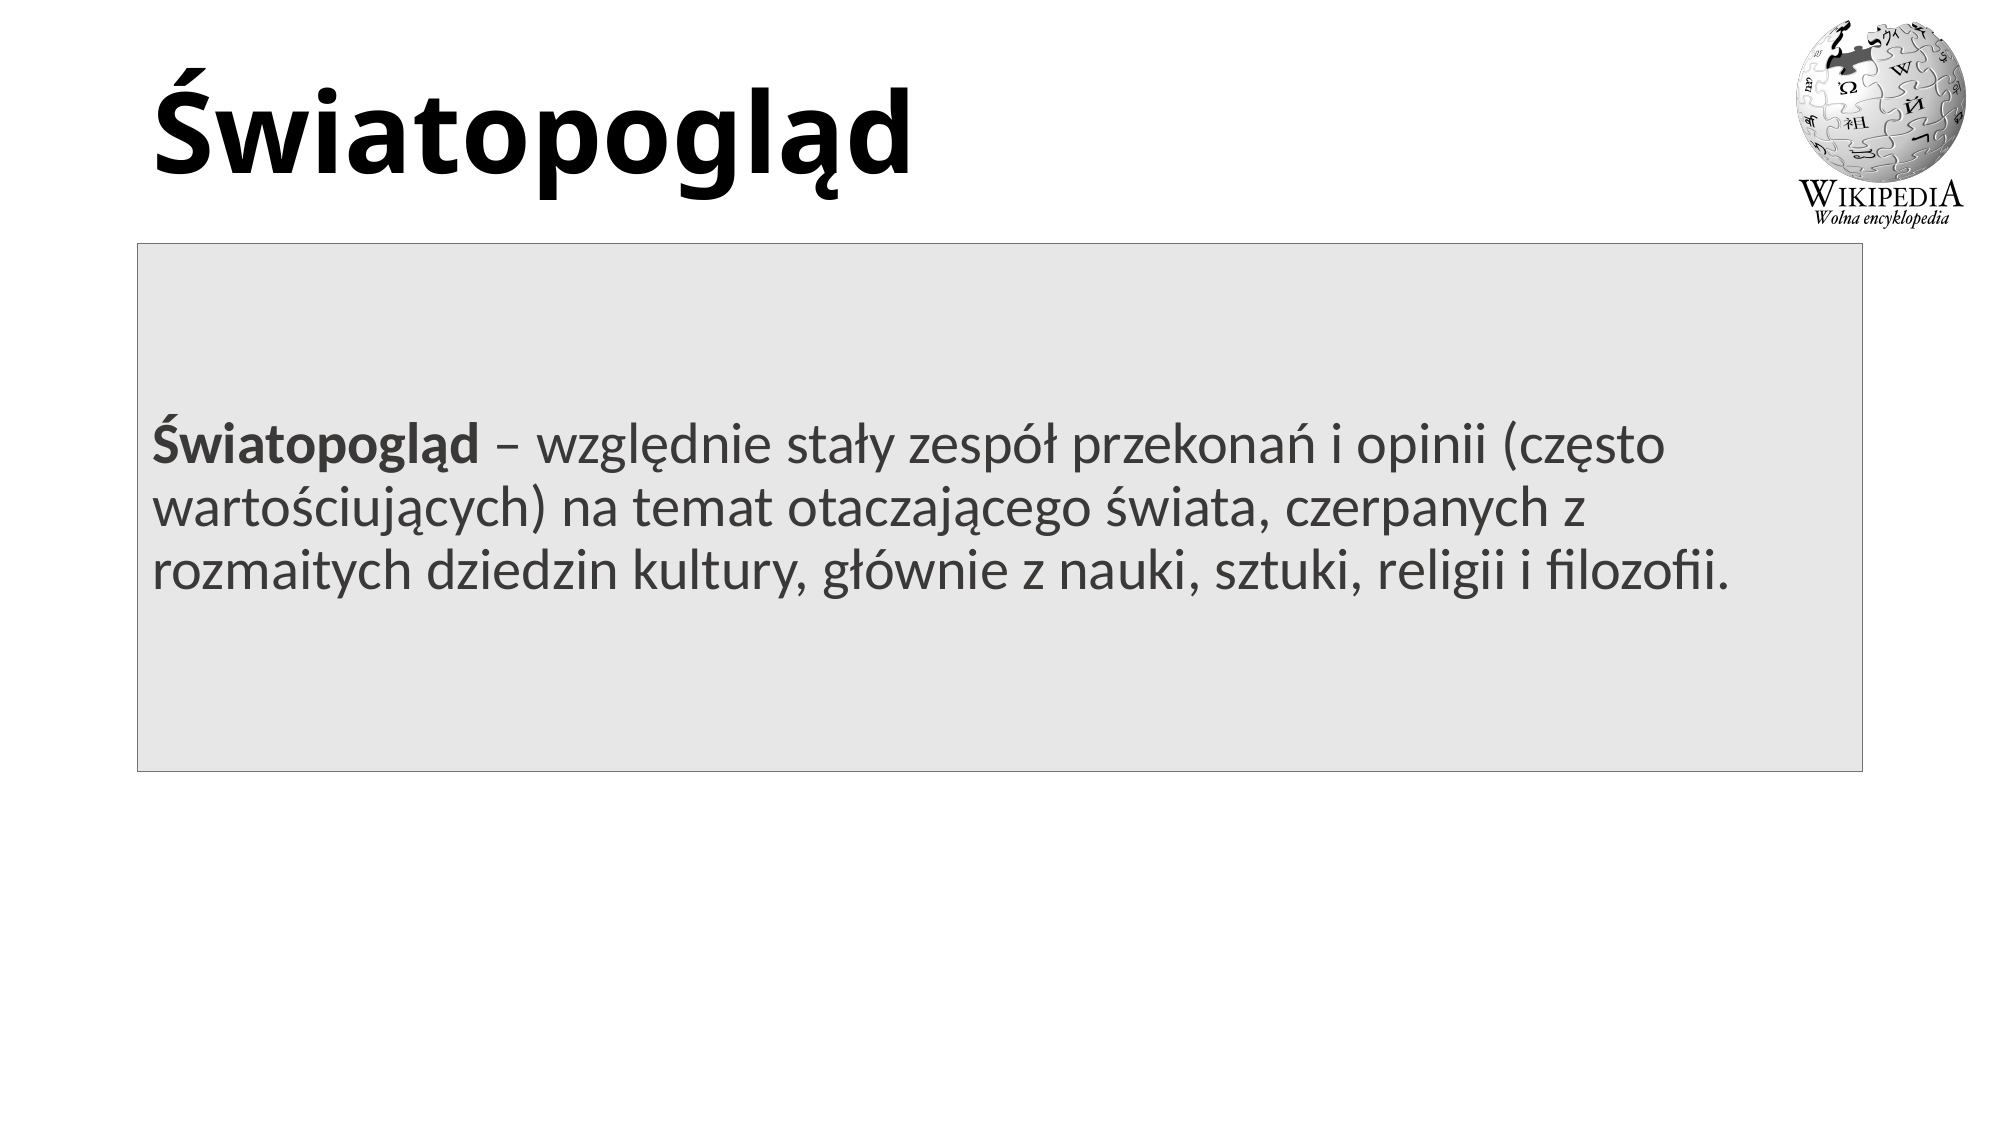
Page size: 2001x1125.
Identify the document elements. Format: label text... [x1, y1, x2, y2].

list Światopogląd – względnie stały zespół przekonań i opinii (często wartościujących) na temat otaczającego świata, czerpanych z rozmaitych dziedzin kultury, głównie z nauki, sztuki, religii i filozofii. [137, 243, 1863, 772]
title Światopogląd [137, 59, 1863, 215]
picture [1788, 16, 1975, 231]
